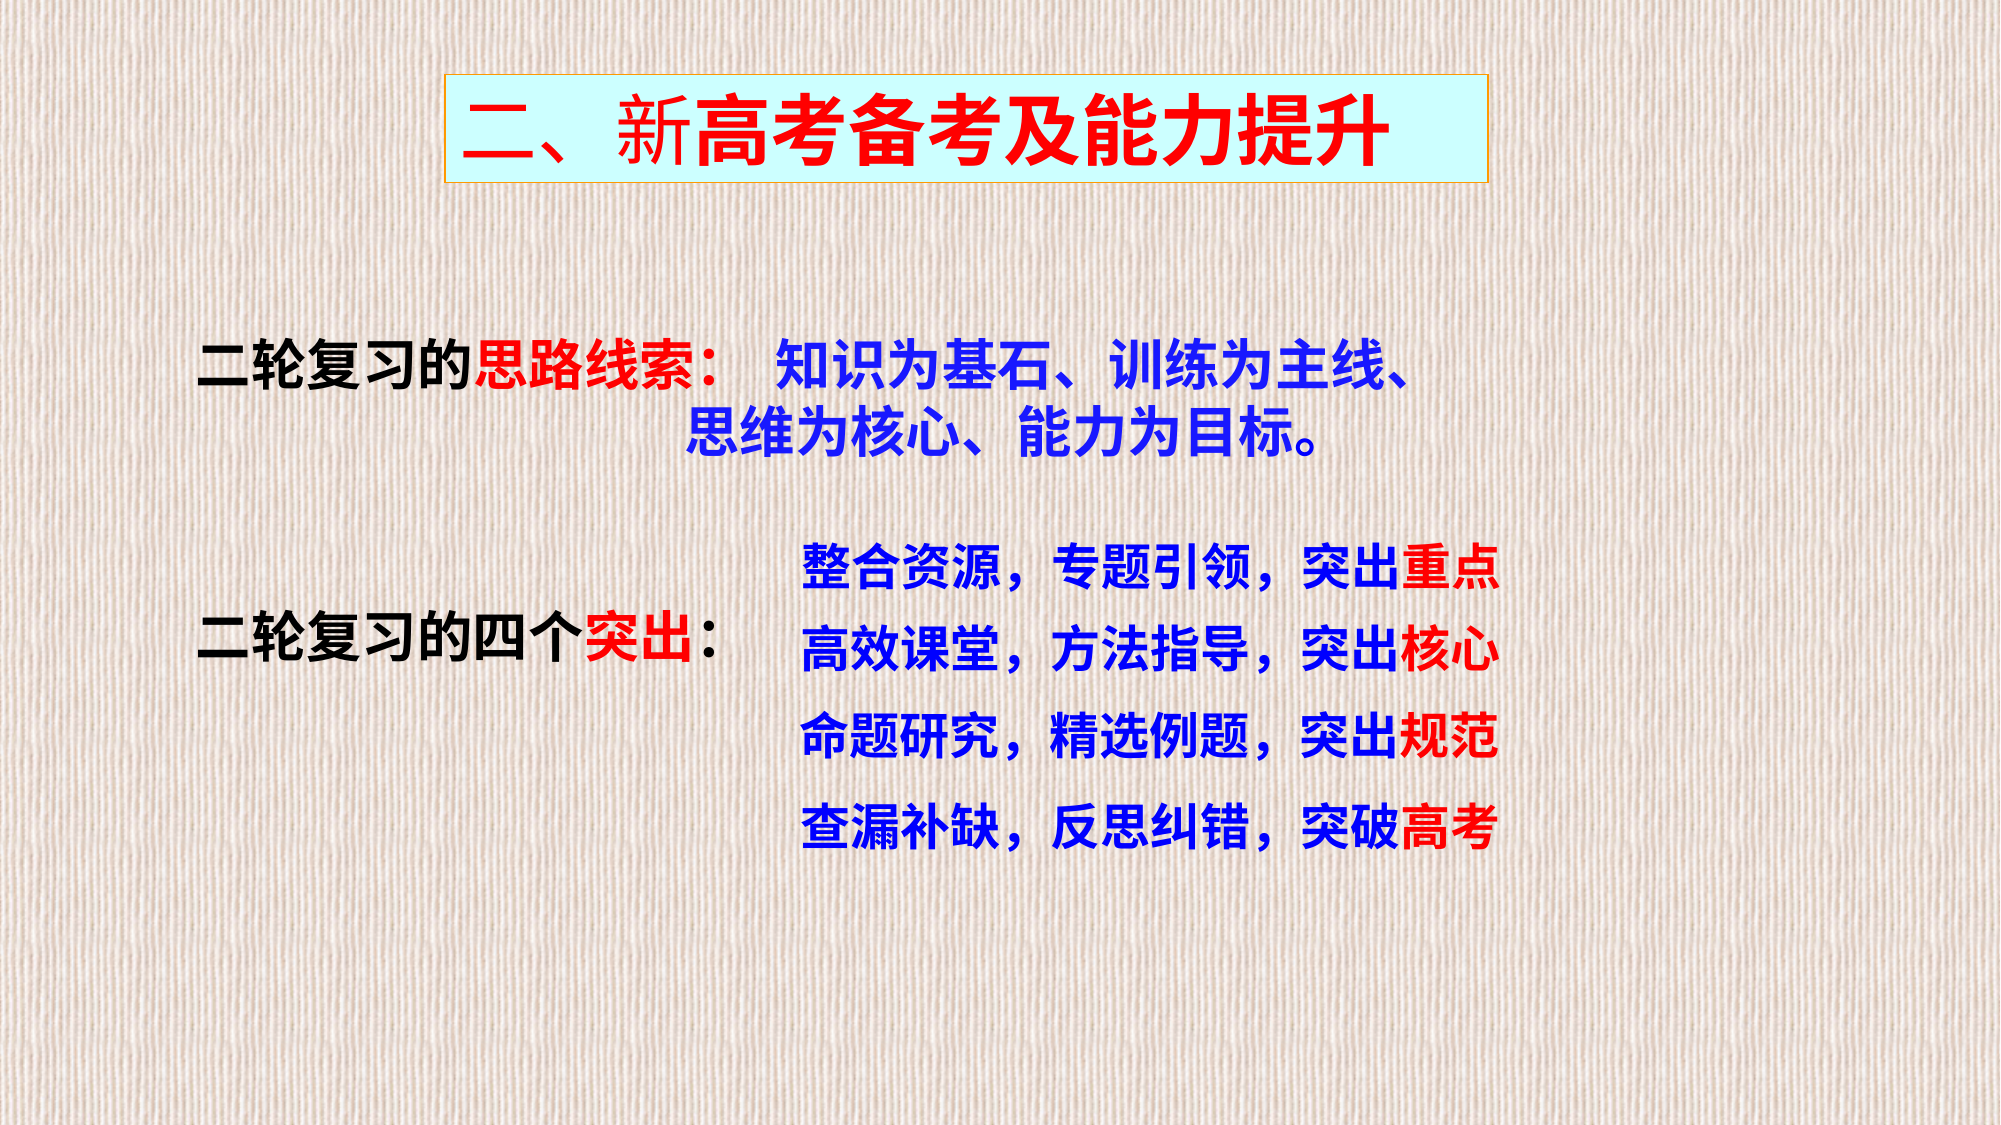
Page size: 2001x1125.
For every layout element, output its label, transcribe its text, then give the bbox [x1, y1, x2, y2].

text_box 查漏补缺，反思纠错，突破高考 [785, 787, 1892, 863]
text_box 二轮复习的四个突出： [180, 594, 861, 676]
text_box 命题研究，精选例题，突出规范 [784, 696, 1891, 772]
text_box 二、新高考备考及能力提升 [445, 74, 1489, 183]
picture [0, 0, 2001, 1125]
text_box 高效课堂，方法指导，突出核心 [785, 609, 1892, 685]
text_box 整合资源，专题引领，突出重点 [786, 528, 1871, 603]
text_box 二轮复习的思路线索： 知识为基石、训练为主线、 思维为核心、能力为目标。 [181, 322, 1802, 481]
